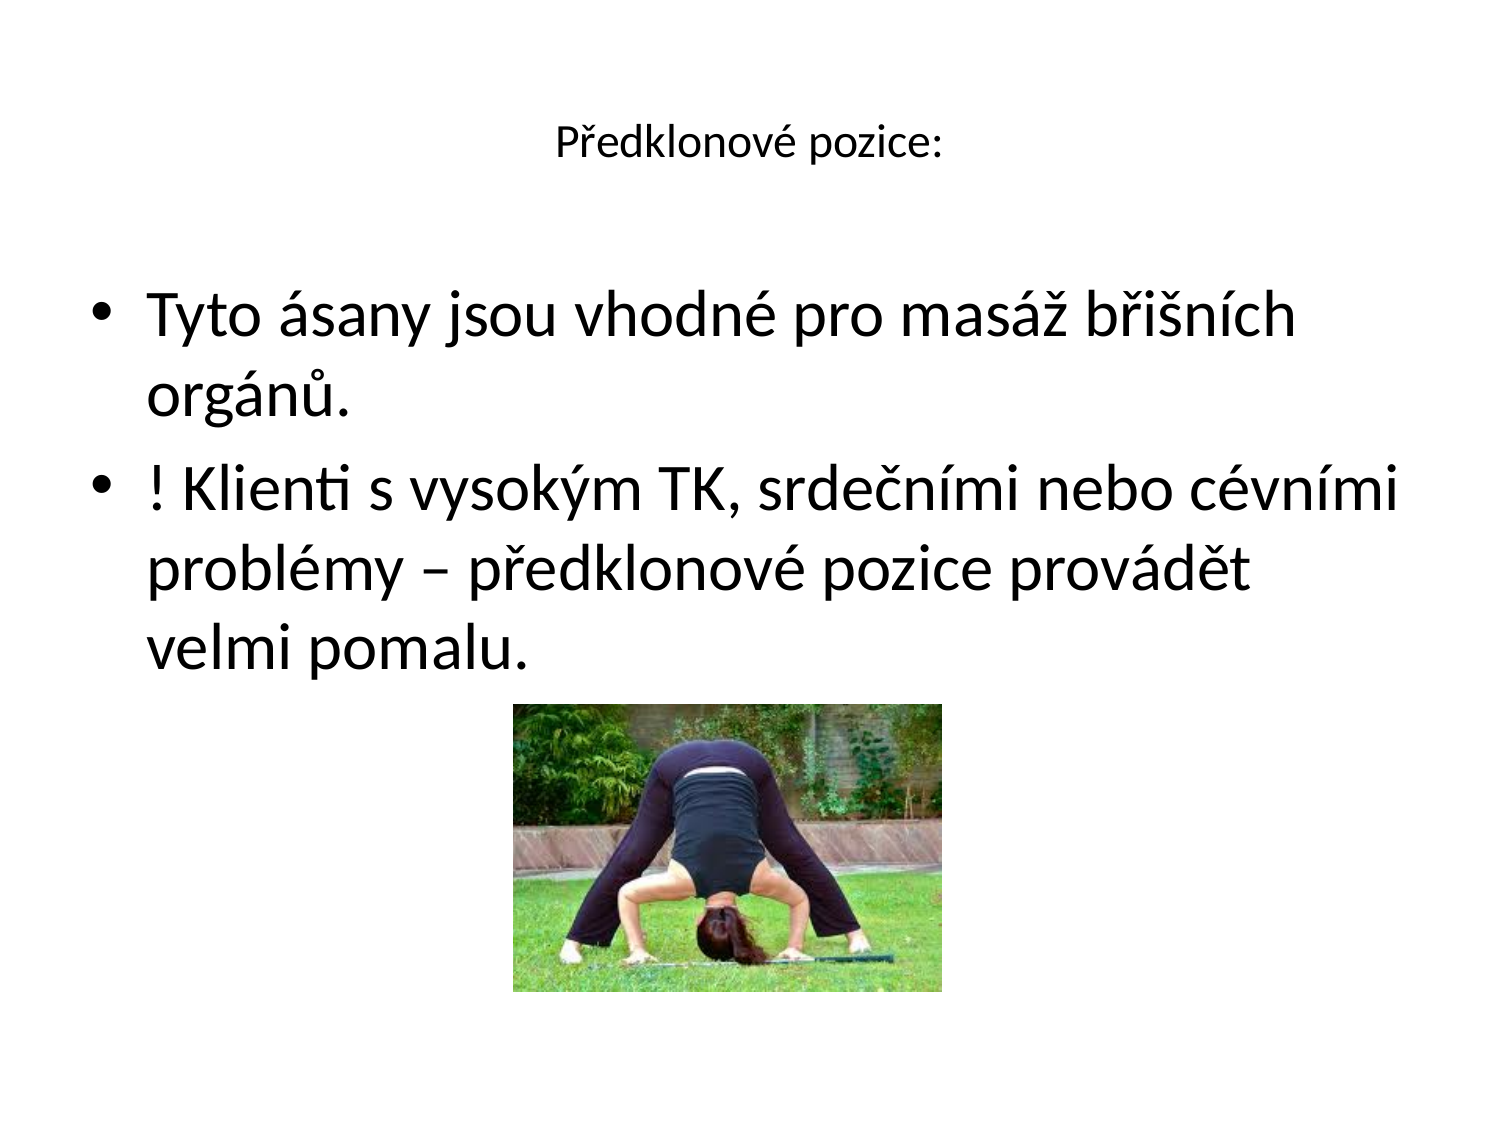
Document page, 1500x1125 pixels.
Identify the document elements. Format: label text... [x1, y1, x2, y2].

list Tyto ásany jsou vhodné pro masáž břišních orgánů. ! Klienti s vysokým TK, srdečními nebo cévními problémy – předklonové pozice provádět velmi pomalu. [75, 262, 1425, 1005]
title Předklonové pozice: [75, 45, 1425, 233]
picture [513, 703, 943, 992]
